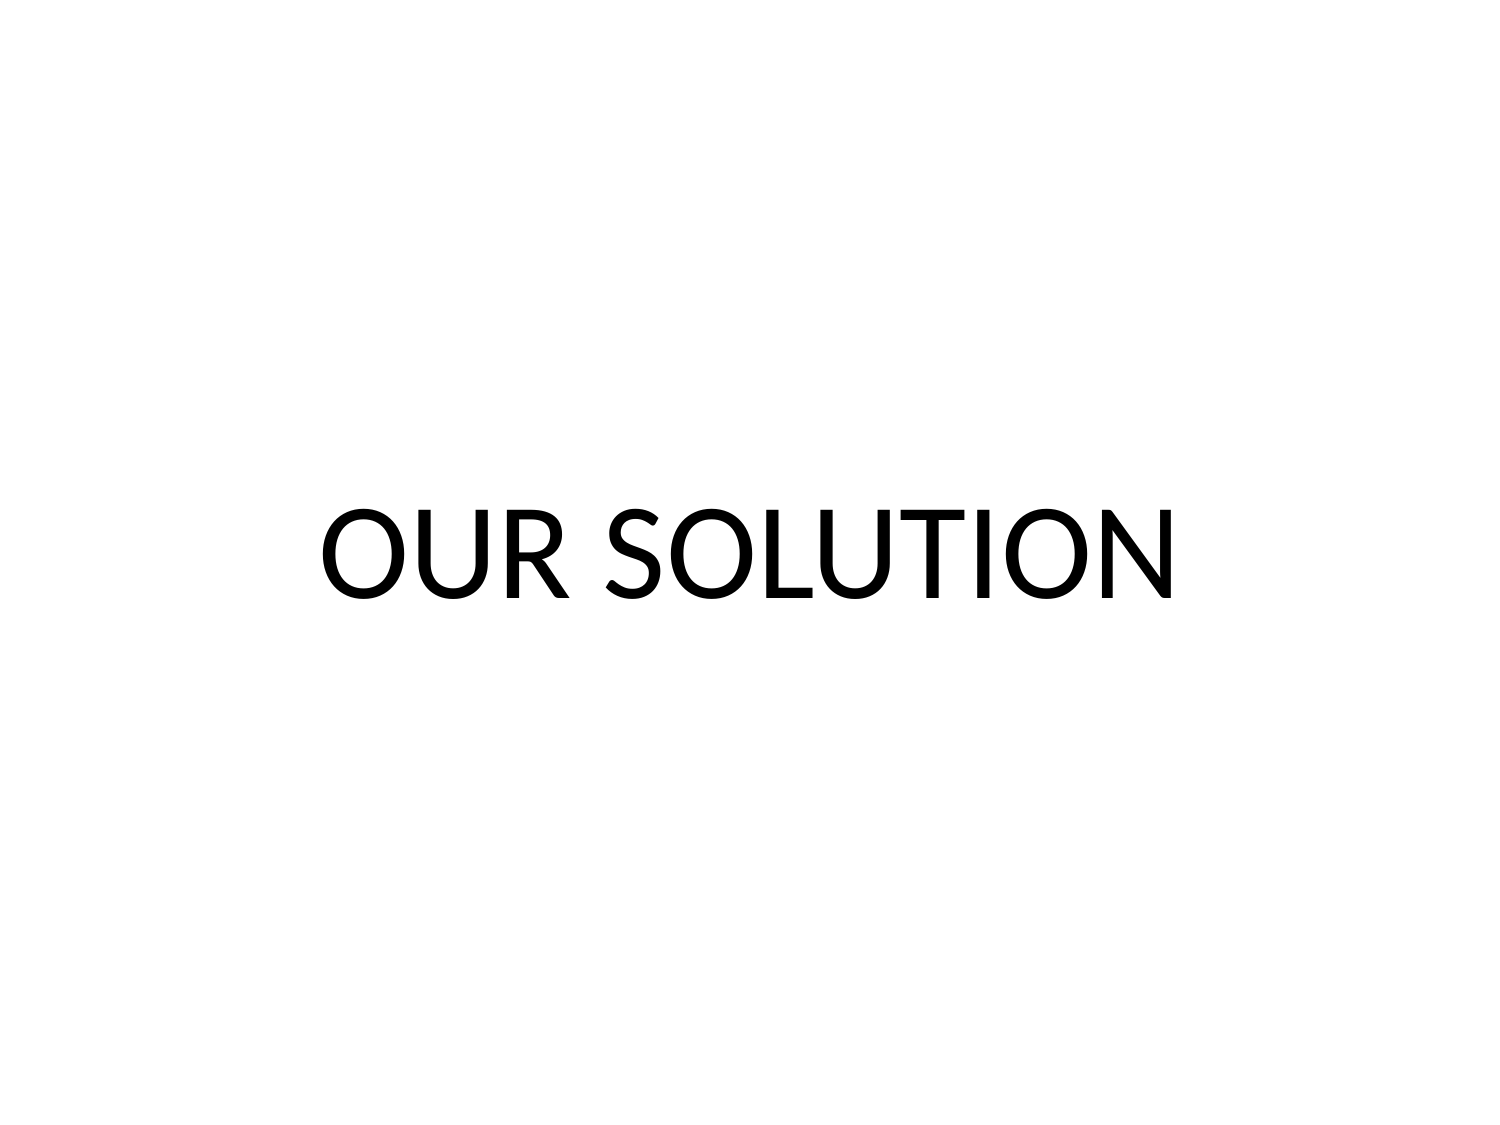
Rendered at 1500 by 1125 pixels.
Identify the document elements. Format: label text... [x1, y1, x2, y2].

title OUR SOLUTION [75, 450, 1425, 638]
